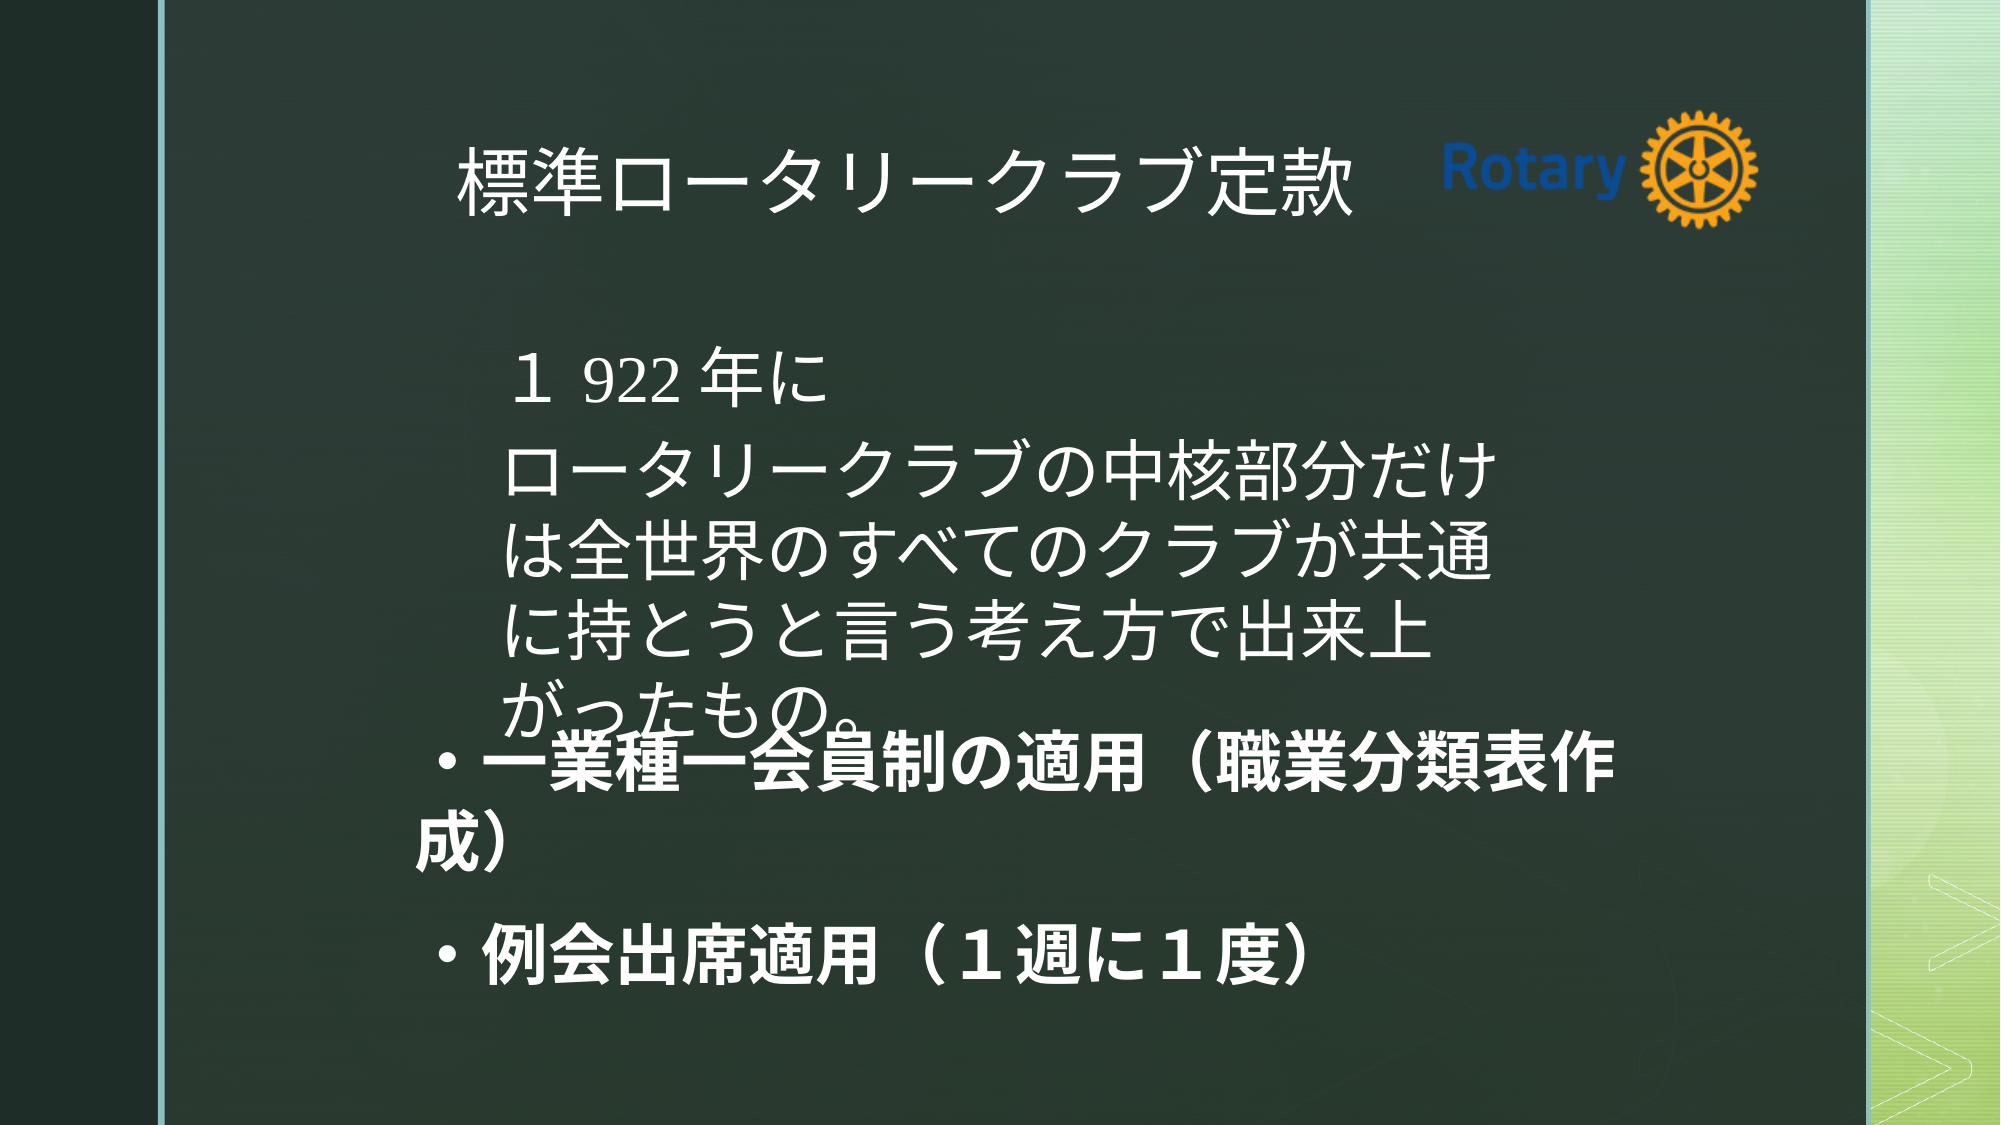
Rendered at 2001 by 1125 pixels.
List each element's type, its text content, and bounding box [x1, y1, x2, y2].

picture [1443, 107, 1760, 234]
text_box １922年に ロータリークラブの中核部分だけは全世界のすべてのクラブが共通に持とうと言う考え方で出来上がったもの。 [484, 328, 1563, 712]
picture [1871, 0, 2001, 1125]
text_box 標準ロータリークラブ定款 [440, 127, 1370, 233]
text_box ・一業種一会員制の適用（職業分類表作成） ・例会出席適用（１週に１度） [399, 712, 1713, 1001]
